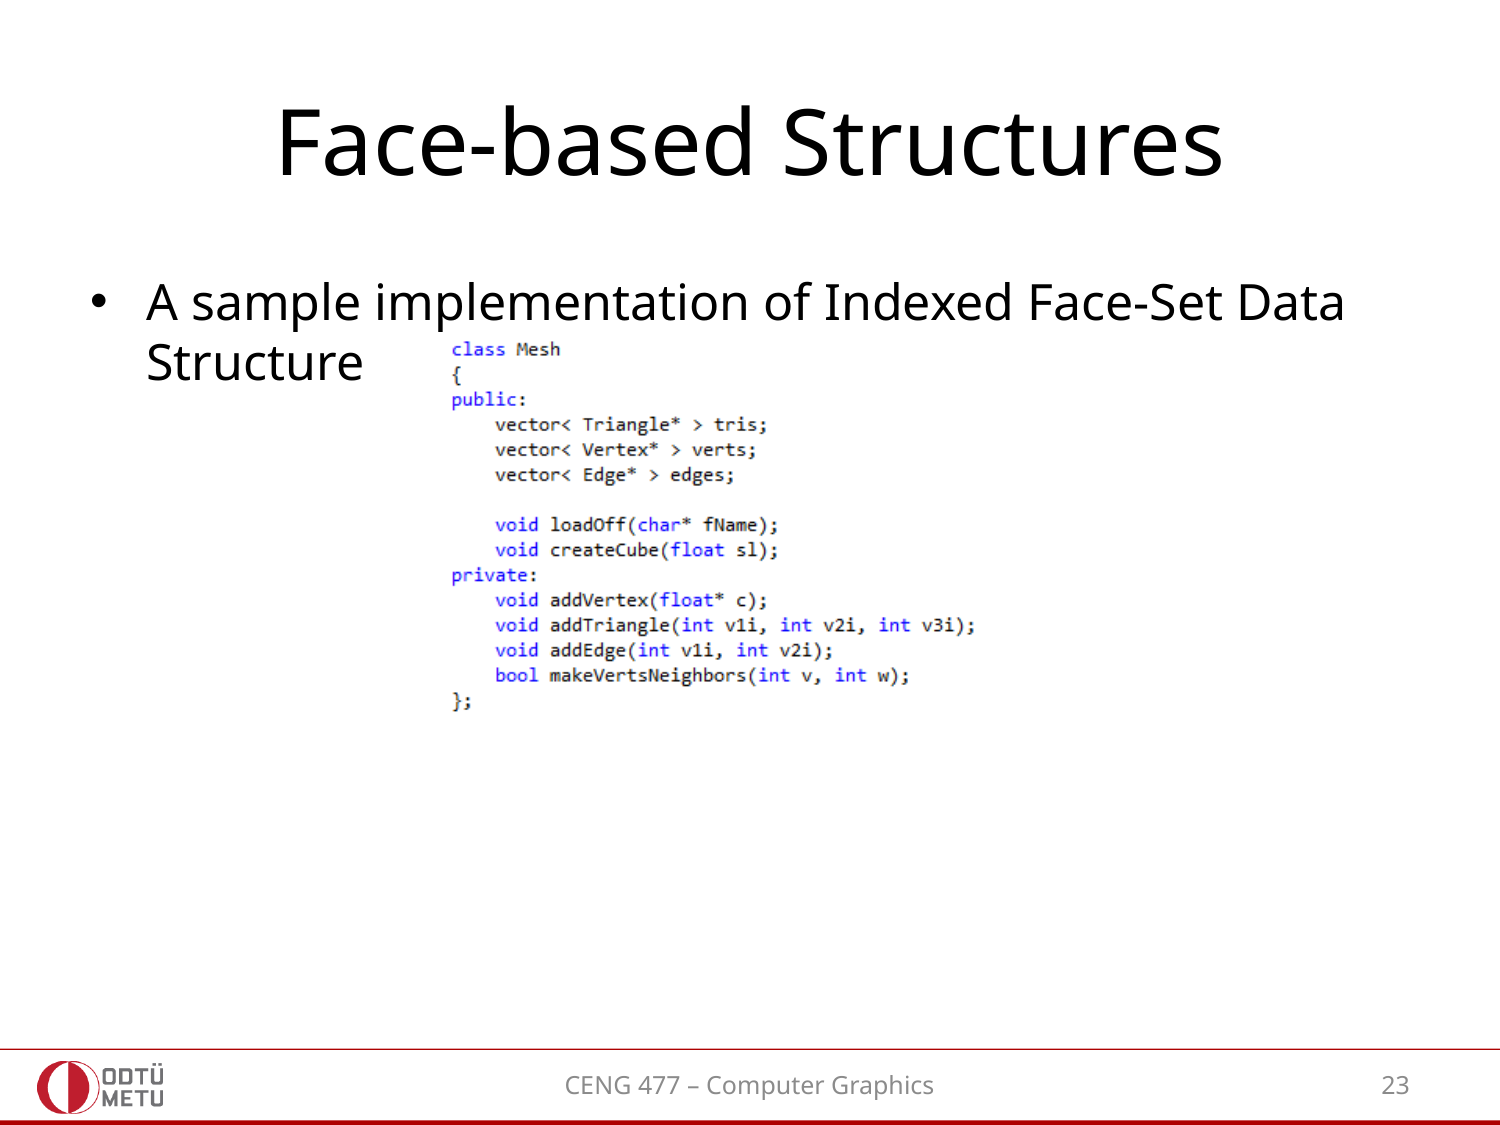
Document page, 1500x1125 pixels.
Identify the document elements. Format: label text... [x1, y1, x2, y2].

footer CENG 477 – Computer Graphics [512, 1056, 988, 1117]
picture [449, 337, 1008, 721]
picture [37, 1061, 163, 1114]
list A sample implementation of Indexed Face-Set Data Structure [75, 262, 1488, 1038]
slide_number 23 [1074, 1056, 1425, 1117]
title Face-based Structures [75, 45, 1425, 233]
